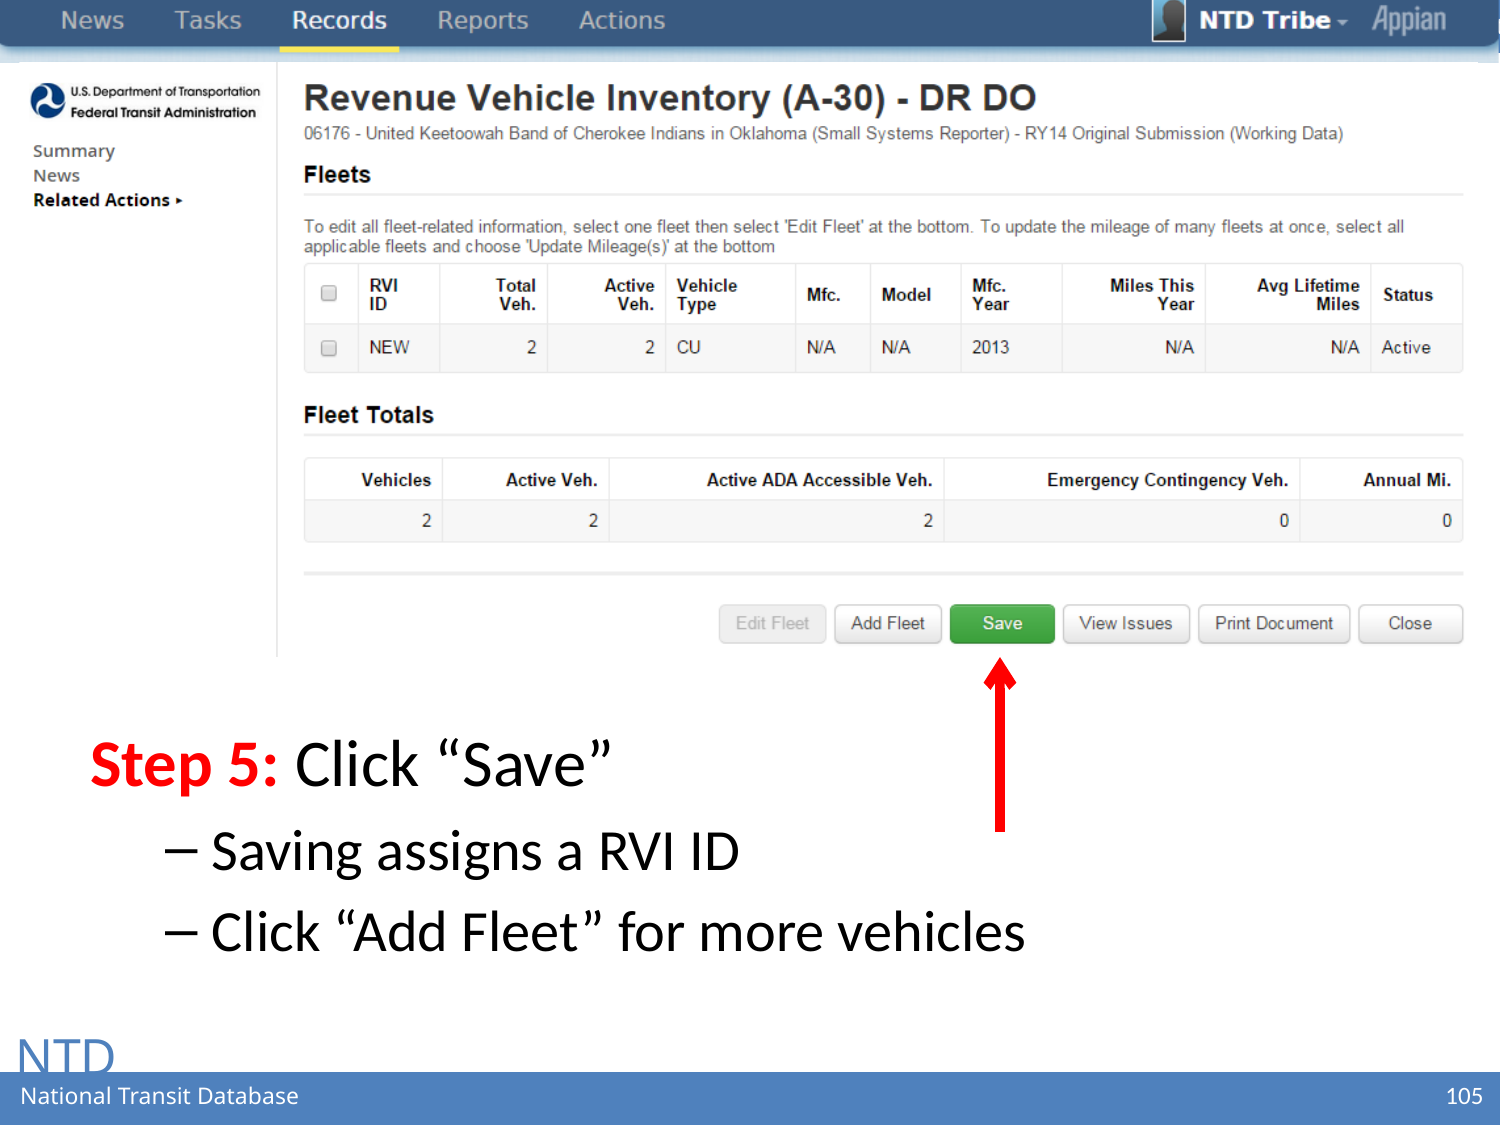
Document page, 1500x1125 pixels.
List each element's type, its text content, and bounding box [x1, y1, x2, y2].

picture [0, 0, 1499, 658]
list Step 5: Click “Save” Saving assigns a RVI ID Click “Add Fleet” for more vehicles [75, 712, 1425, 1005]
slide_number 105 [1148, 1064, 1499, 1125]
